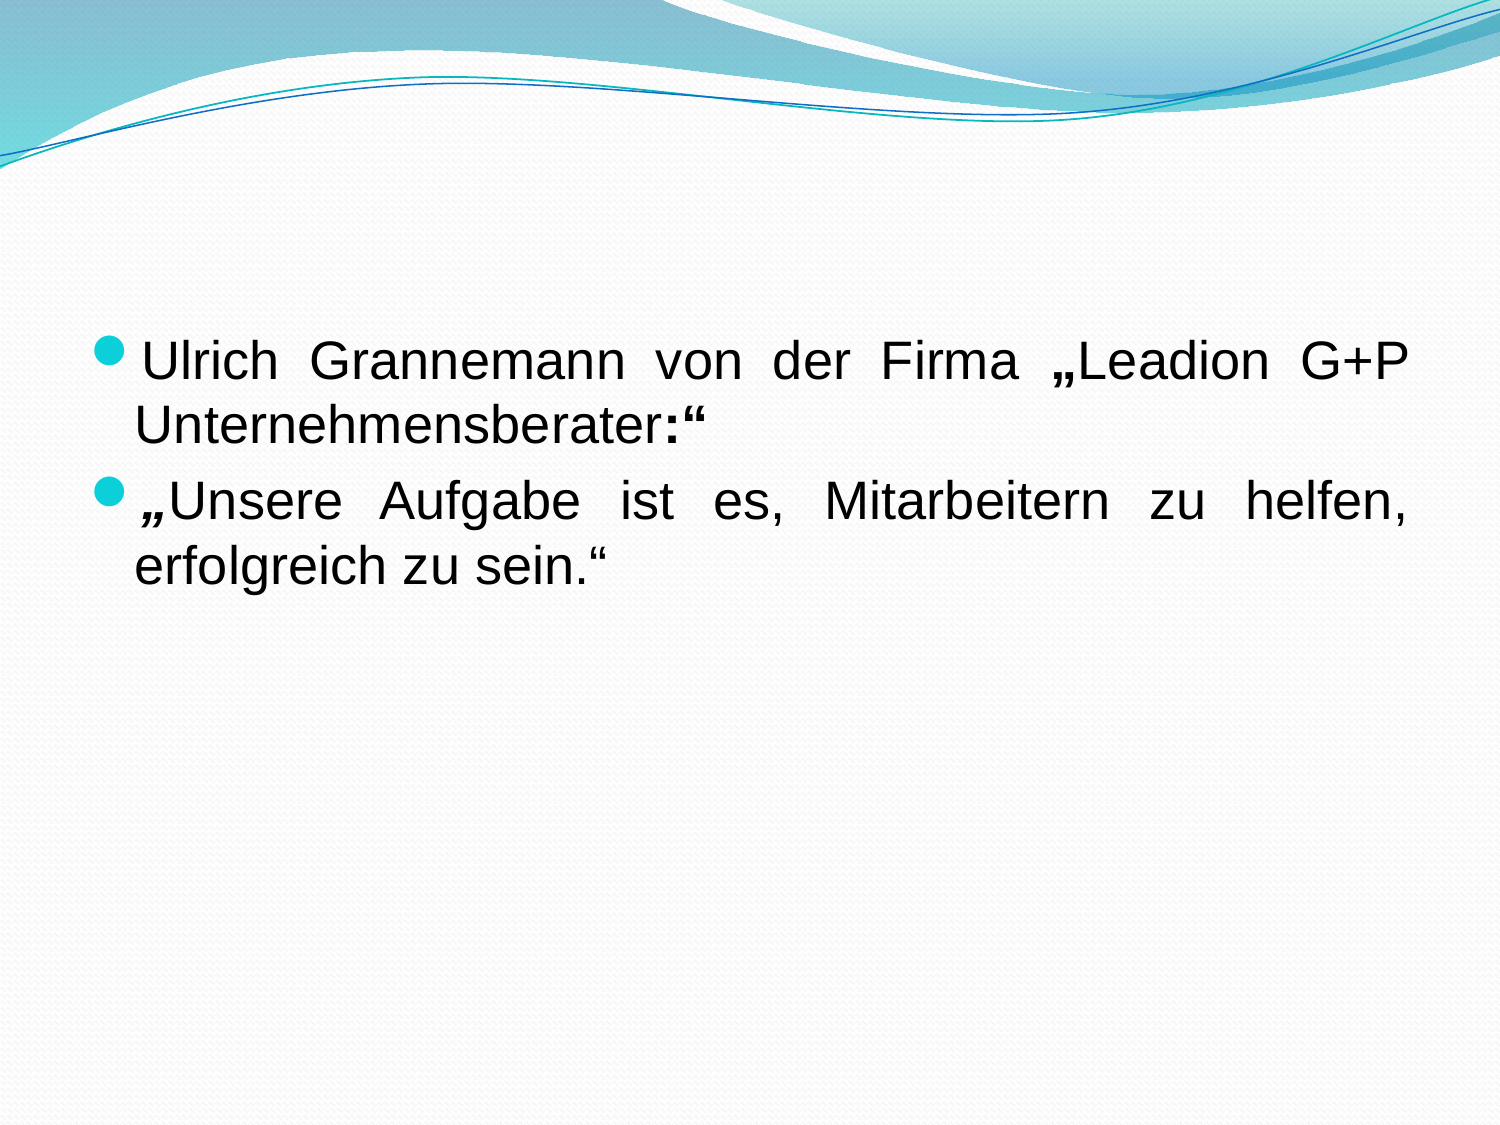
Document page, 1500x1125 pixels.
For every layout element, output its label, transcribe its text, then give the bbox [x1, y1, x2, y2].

list Ulrich Grannemann von der Firma „Leadion G+P Unternehmensberater:“ „Unsere Aufgabe ist es, Mitarbeitern zu helfen, erfolgreich zu sein.“ [74, 317, 1426, 1038]
